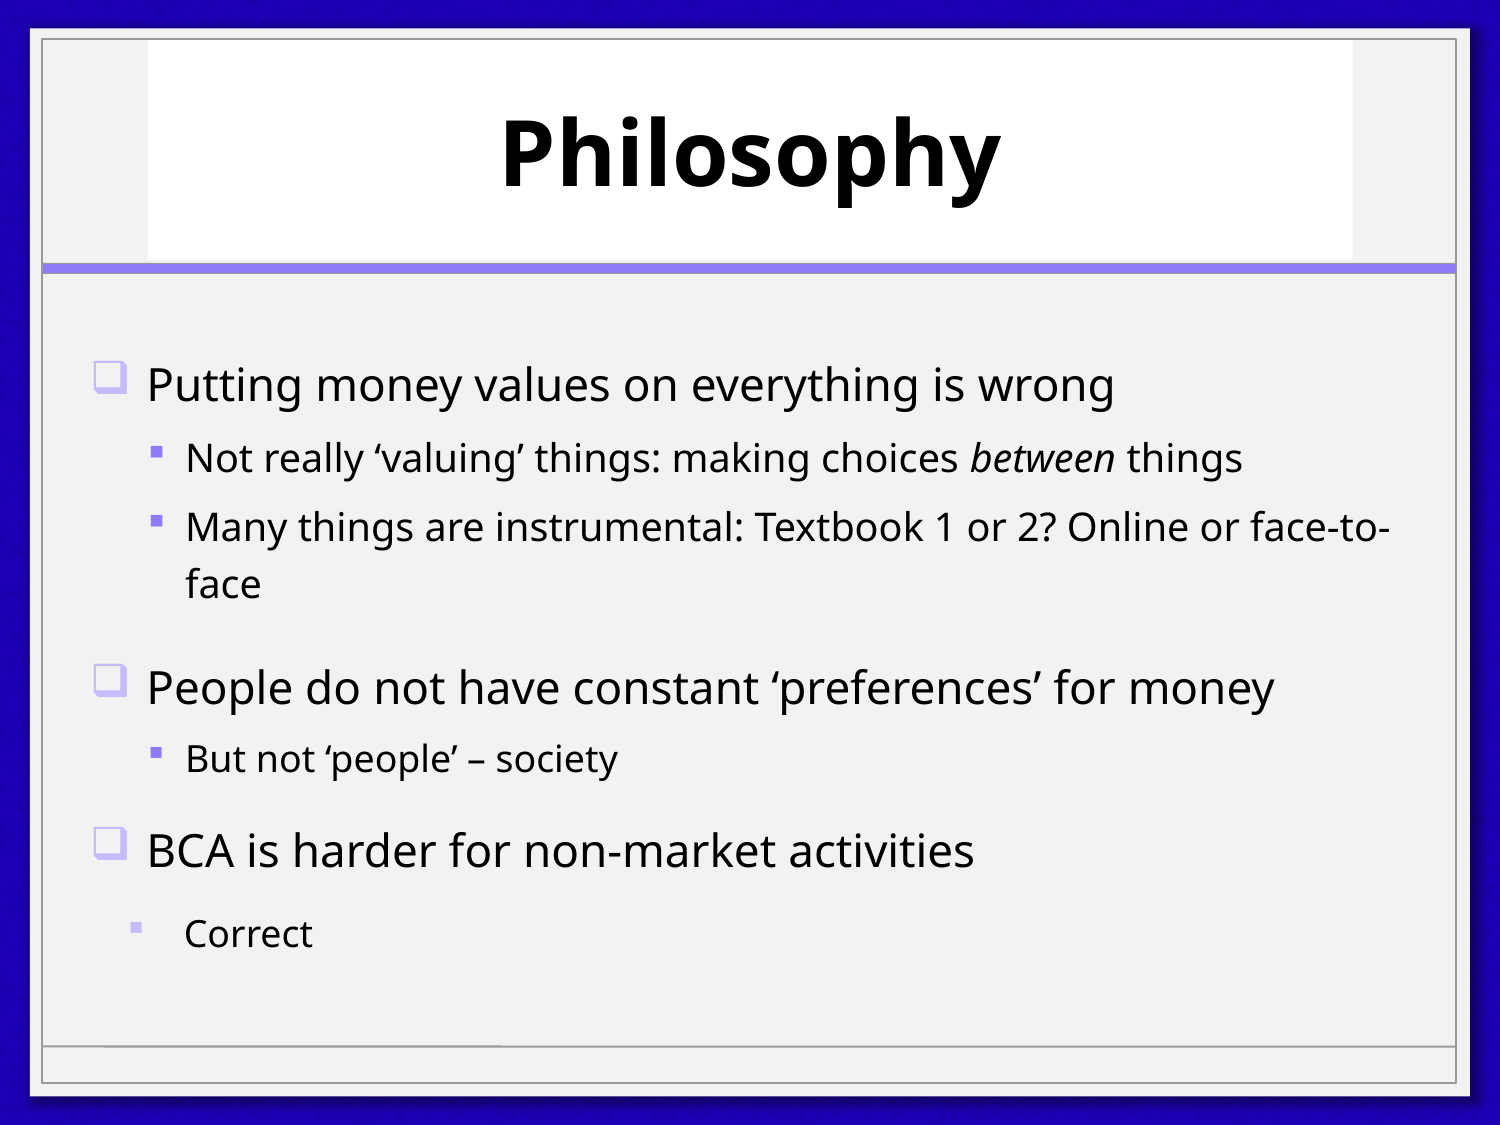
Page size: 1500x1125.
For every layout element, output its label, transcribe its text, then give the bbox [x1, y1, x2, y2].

title Philosophy [145, 37, 1355, 262]
list Putting money values on everything is wrong Not really ‘valuing’ things: making choices between things Many things are instrumental: Textbook 1 or 2? Online or face-to-face People do not have constant ‘preferences’ for money But not ‘people’ – society BCA is harder for non-market activities Correct [75, 337, 1438, 1038]
